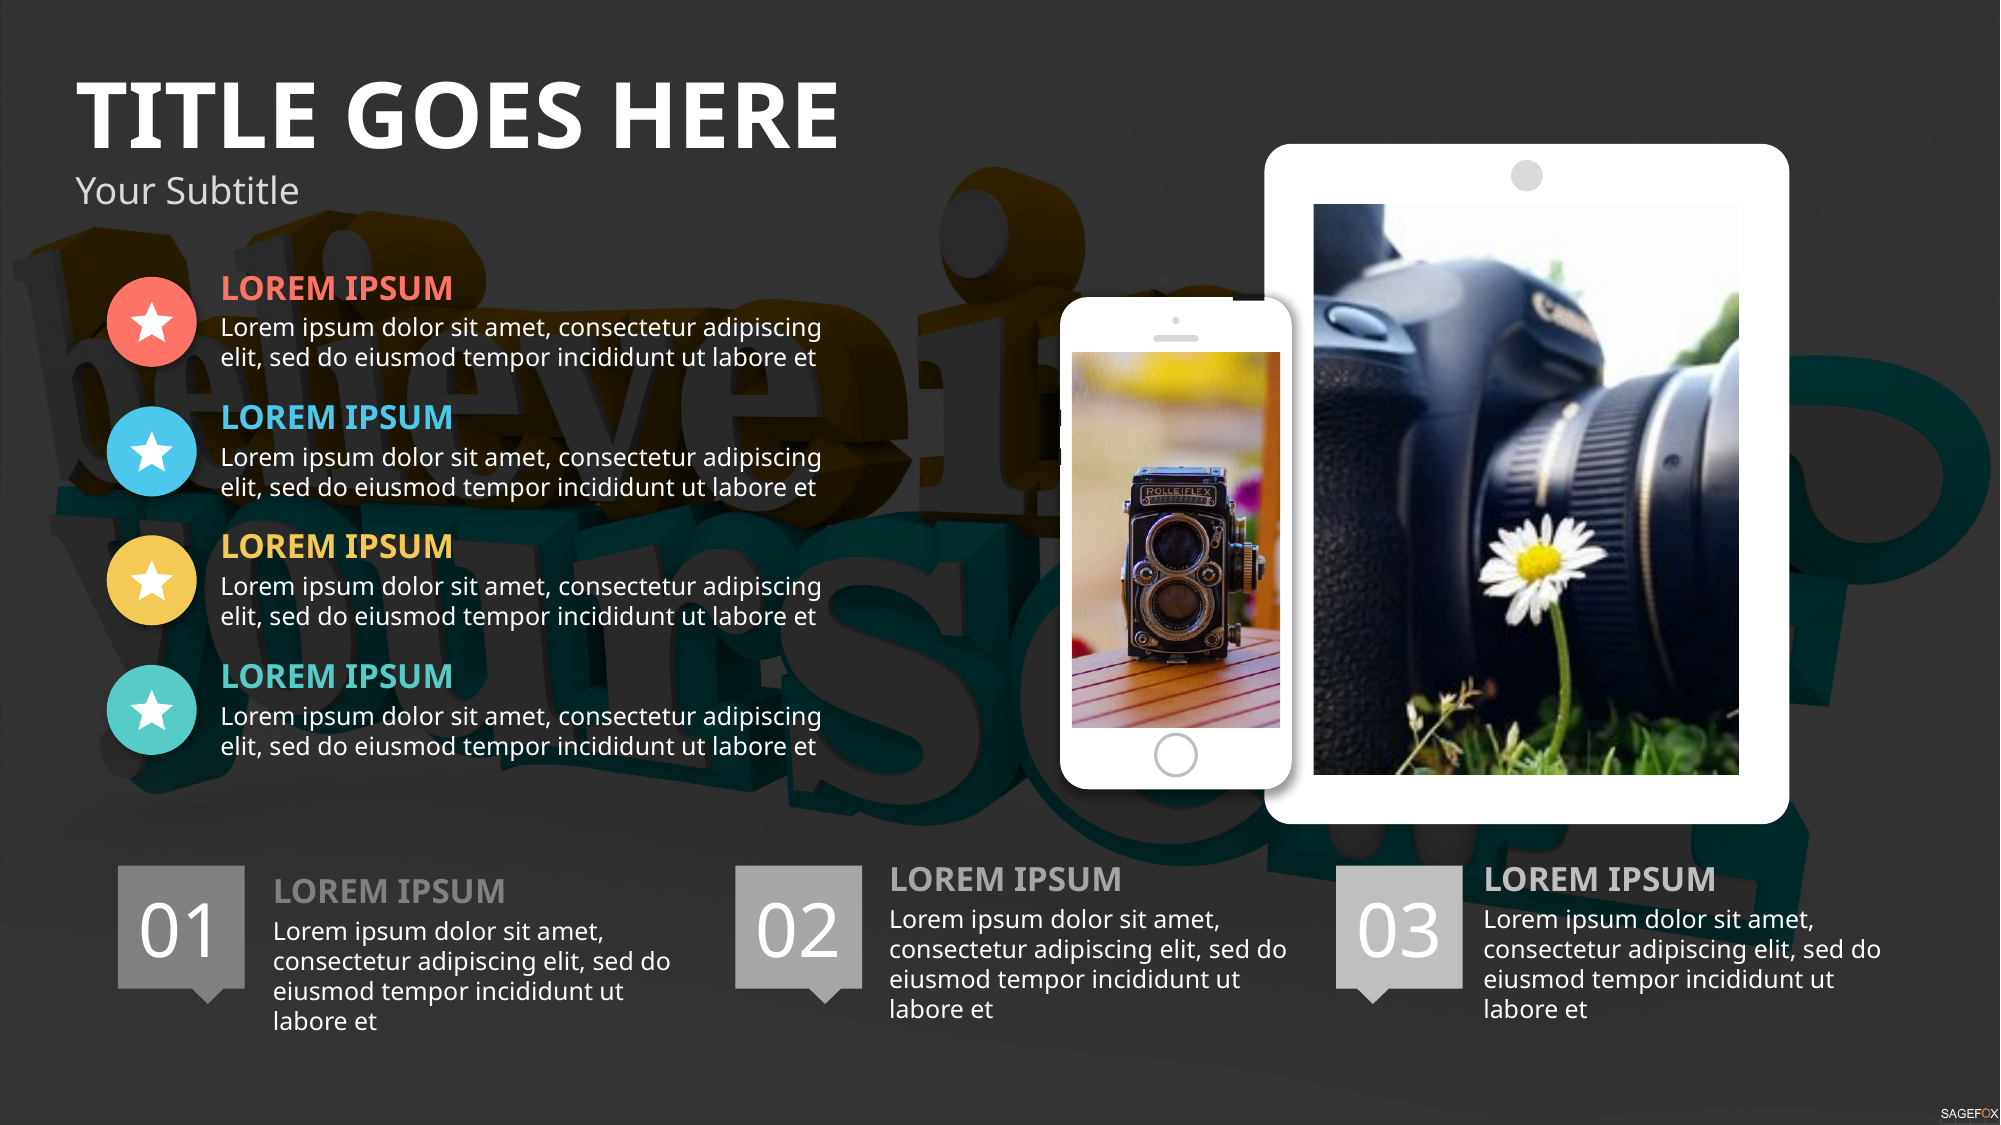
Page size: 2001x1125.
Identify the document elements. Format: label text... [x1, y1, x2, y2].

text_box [106, 406, 197, 497]
text_box LOREM IPSUM Lorem ipsum dolor sit amet, consectetur adipiscing elit, sed do eiusmod tempor incididunt ut labore et [262, 865, 703, 1041]
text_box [1264, 143, 1790, 825]
text_box LOREM IPSUM Lorem ipsum dolor sit amet, consectetur adipiscing elit, sed do eiusmod tempor incididunt ut labore et [1473, 853, 1913, 1029]
text_box 03 [1334, 864, 1464, 1006]
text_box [106, 535, 197, 626]
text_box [1057, 294, 1292, 790]
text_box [106, 664, 197, 755]
text_box LOREM IPSUM Lorem ipsum dolor sit amet, consectetur adipiscing elit, sed do eiusmod tempor incididunt ut labore et [210, 391, 845, 507]
picture [0, 0, 2001, 1125]
text_box 01 [116, 864, 246, 1006]
text_box 02 [734, 864, 864, 1006]
text_box LOREM IPSUM Lorem ipsum dolor sit amet, consectetur adipiscing elit, sed do eiusmod tempor incididunt ut labore et [879, 853, 1319, 1029]
text_box LOREM IPSUM Lorem ipsum dolor sit amet, consectetur adipiscing elit, sed do eiusmod tempor incididunt ut labore et [210, 520, 845, 636]
text_box LOREM IPSUM Lorem ipsum dolor sit amet, consectetur adipiscing elit, sed do eiusmod tempor incididunt ut labore et [210, 650, 845, 765]
text_box TITLE GOES HERE Your Subtitle [60, 49, 1036, 220]
text_box LOREM IPSUM Lorem ipsum dolor sit amet, consectetur adipiscing elit, sed do eiusmod tempor incididunt ut labore et [210, 262, 845, 377]
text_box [106, 276, 197, 367]
